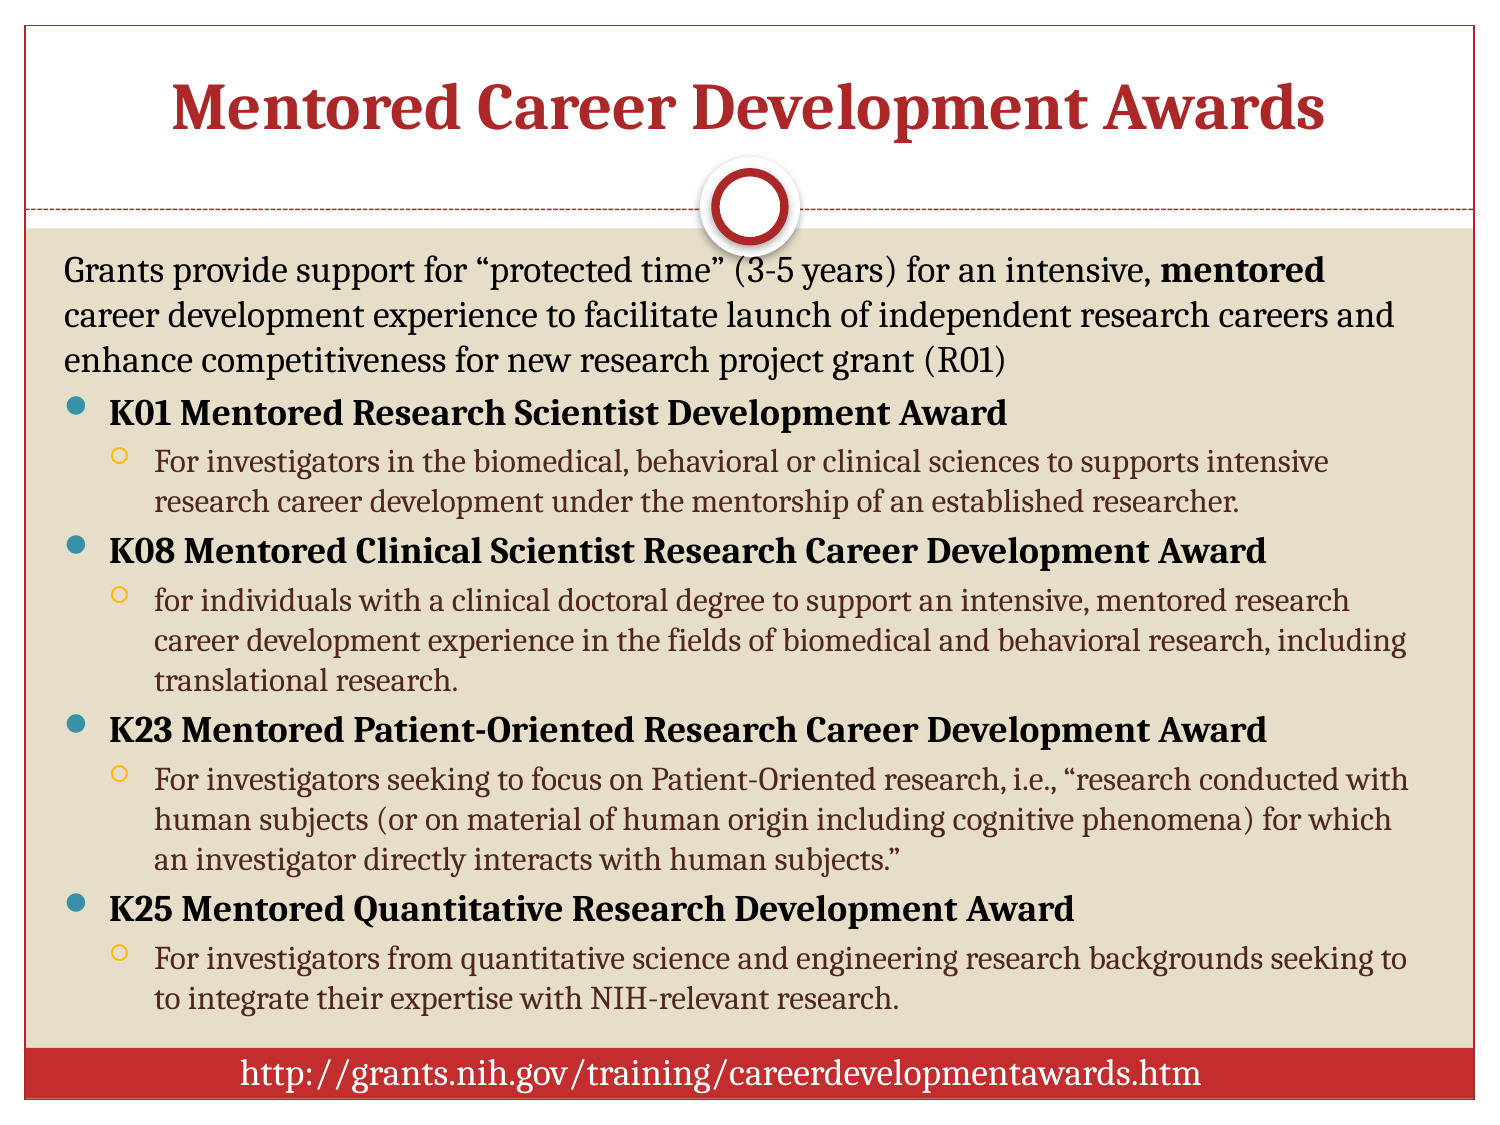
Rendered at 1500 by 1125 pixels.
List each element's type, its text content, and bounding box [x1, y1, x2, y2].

title Mentored Career Development Awards [49, 25, 1450, 150]
text_box http://grants.nih.gov/training/careerdevelopmentawards.htm [224, 1040, 1415, 1100]
list Grants provide support for “protected time” (3-5 years) for an intensive, mentored career development experience to facilitate launch of independent research careers and enhance competitiveness for new research project grant (R01) K01 Mentored Research Scientist Development Award For investigators in the biomedical, behavioral or clinical sciences to supports intensive research career development under the mentorship of an established researcher. K08 Mentored Clinical Scientist Research Career Development Award for individuals with a clinical doctoral degree to support an intensive, mentored research career development experience in the fields of biomedical and behavioral research, including translational research. K23 Mentored Patient-Oriented Research Career Development Award For investigators seeking to focus on Patient-Oriented research, i.e., “research conducted with human subjects (or on material of human origin including cognitive phenomena) for which an investigator directly interacts with human subjects.” K25 Mentored Quantitative Research Development Award For investigators from quantitative science and engineering research backgrounds seeking to to integrate their expertise with NIH-relevant research. [49, 237, 1445, 988]
